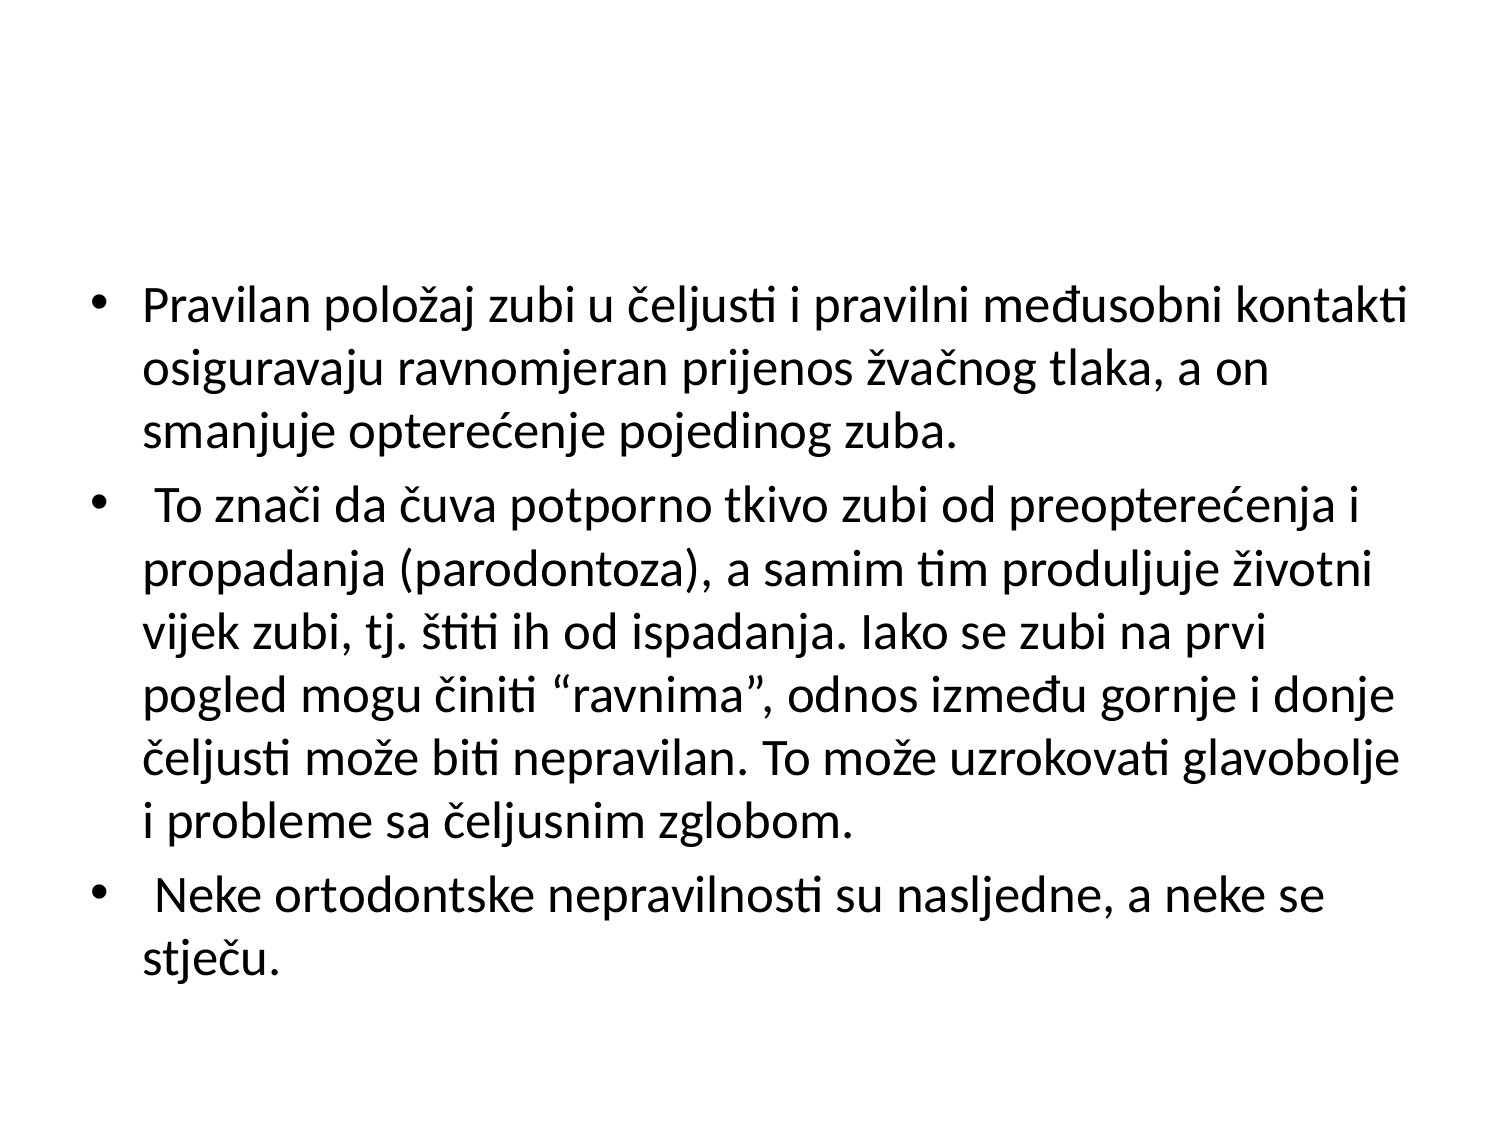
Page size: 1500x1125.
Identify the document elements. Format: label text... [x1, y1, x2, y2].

list Pravilan položaj zubi u čeljusti i pravilni međusobni kontakti osiguravaju ravnomjeran prijenos žvačnog tlaka, a on smanjuje opterećenje pojedinog zuba. To znači da čuva potporno tkivo zubi od preopterećenja i propadanja (parodontoza), a samim tim produljuje životni vijek zubi, tj. štiti ih od ispadanja. Iako se zubi na prvi pogled mogu činiti “ravnima”, odnos između gornje i donje čeljusti može biti nepravilan. To može uzrokovati glavobolje i probleme sa čeljusnim zglobom. Neke ortodontske nepravilnosti su nasljedne, a neke se stječu. [75, 262, 1425, 1005]
